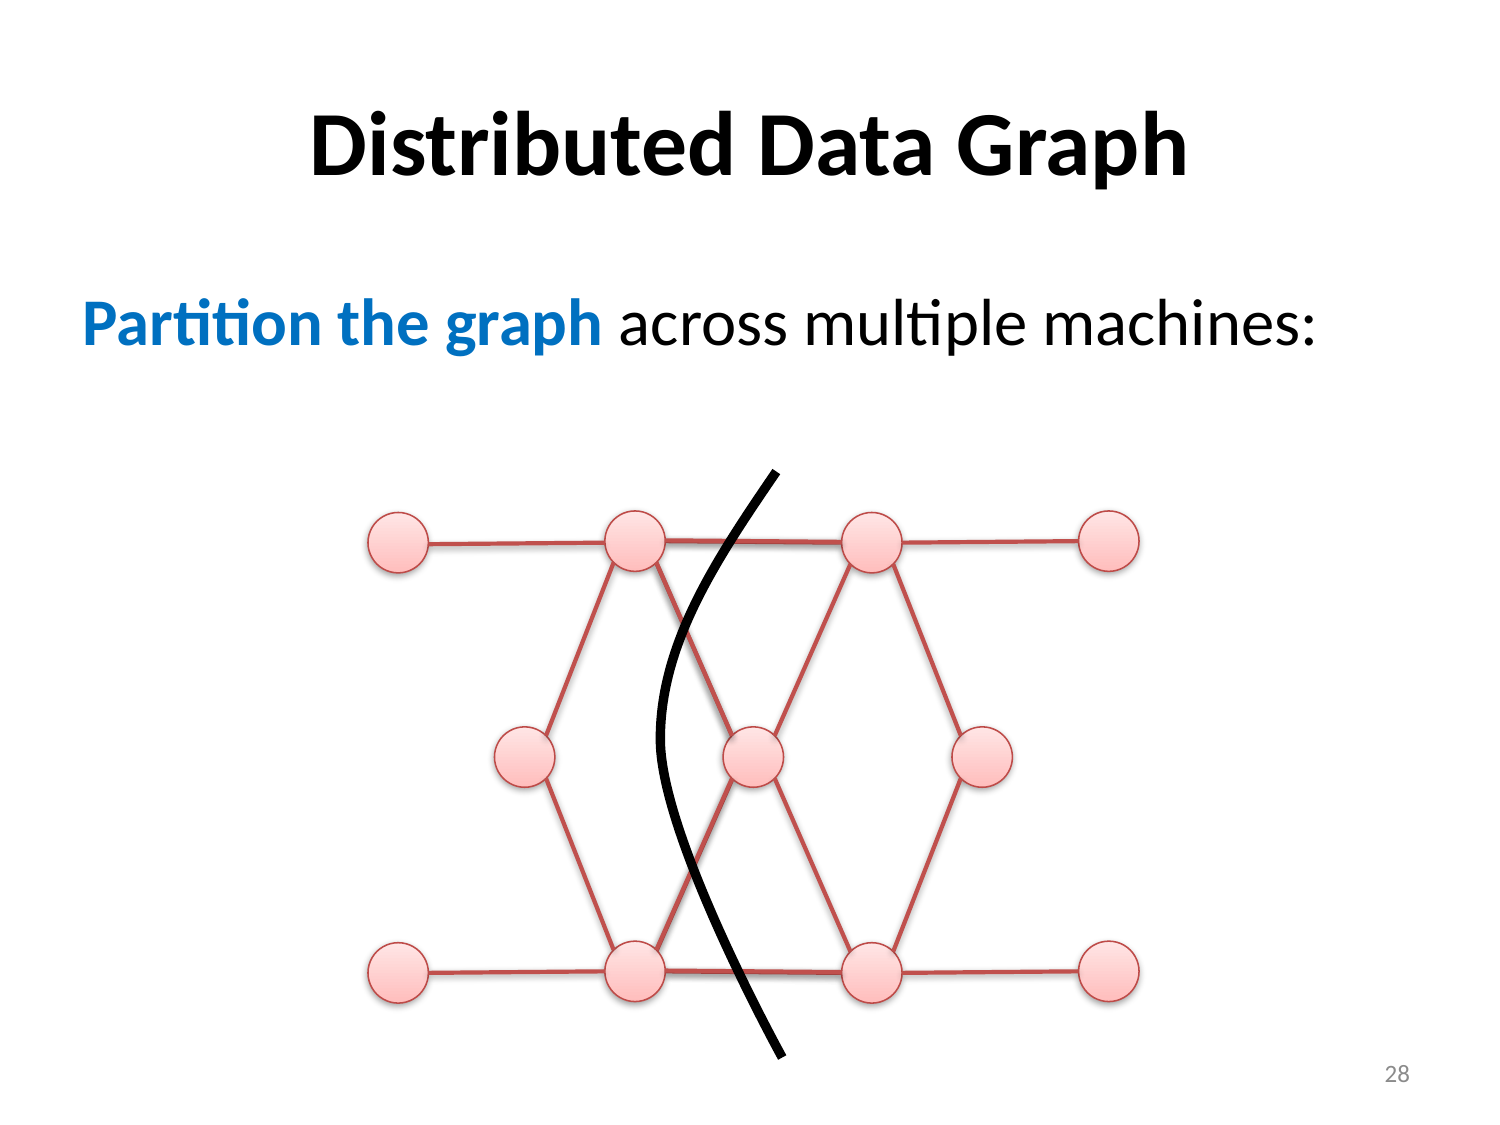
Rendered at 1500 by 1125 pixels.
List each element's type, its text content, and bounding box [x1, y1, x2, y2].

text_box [843, 510, 1140, 1004]
title Distributed Data Graph [75, 45, 1425, 233]
slide_number 28 [1074, 1042, 1425, 1103]
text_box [367, 510, 842, 1004]
text_box Partition the graph across multiple machines: [67, 271, 1379, 367]
text_box [758, 1013, 783, 1058]
text_box [751, 471, 777, 508]
